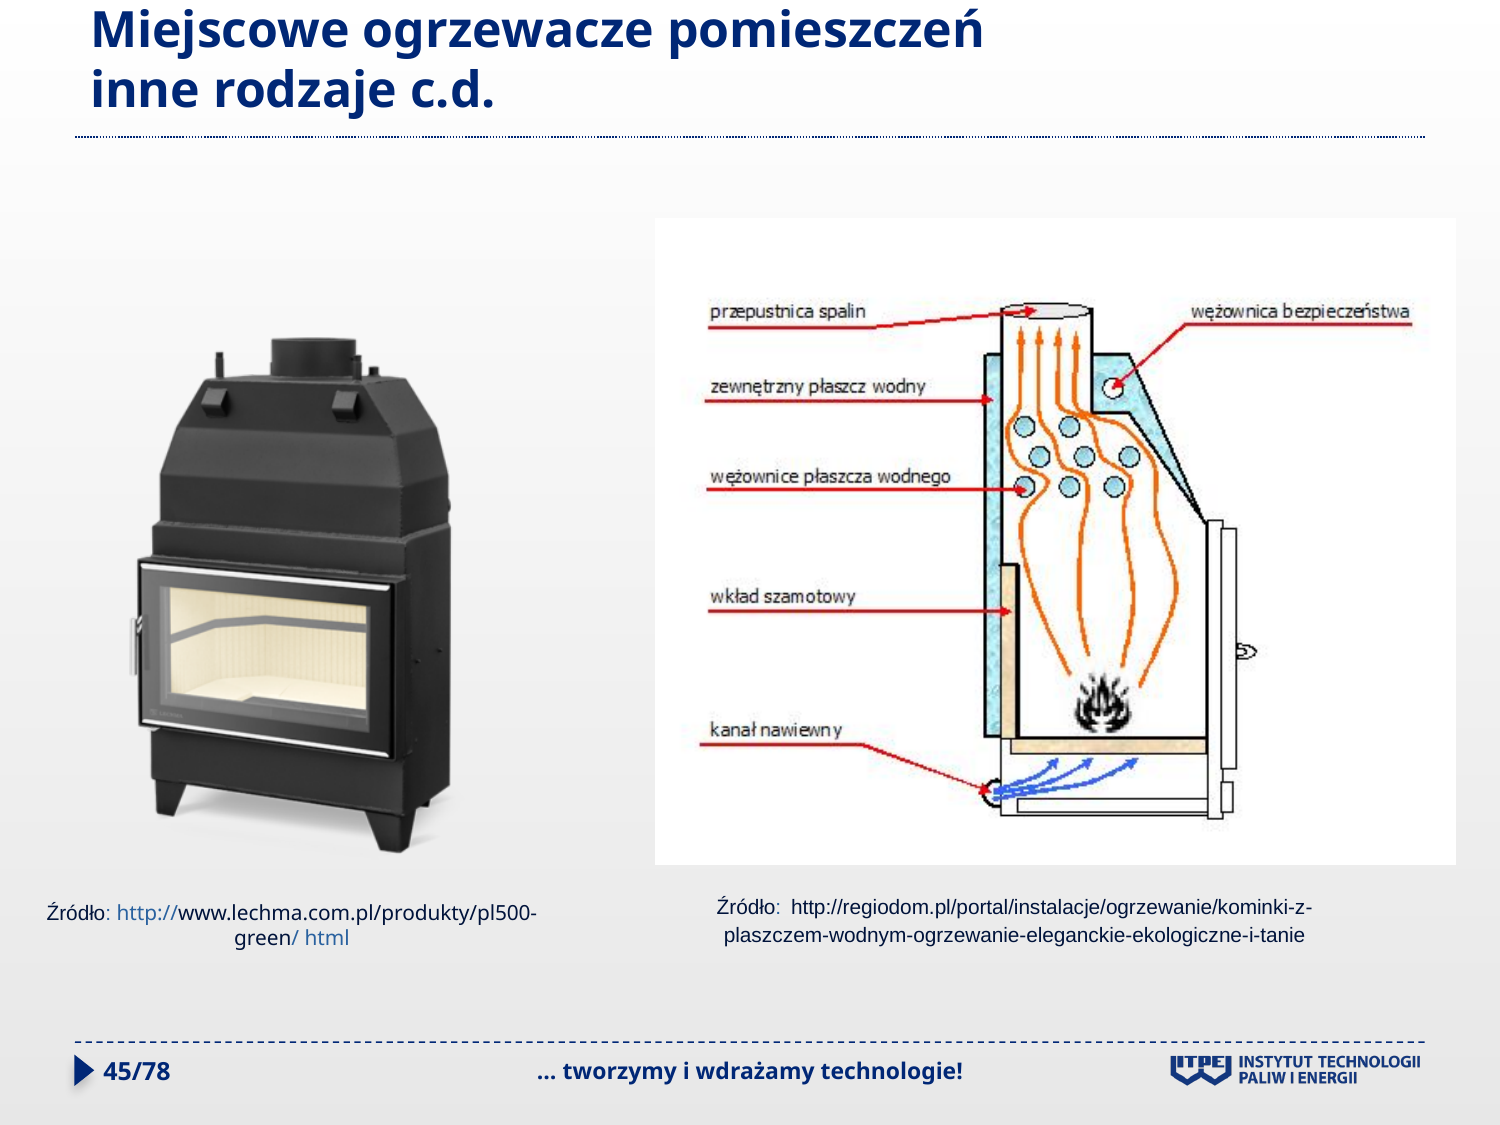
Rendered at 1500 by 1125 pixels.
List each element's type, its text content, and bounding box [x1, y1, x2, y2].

title Miejscowe ogrzewacze pomieszczeń inne rodzaje c.d. [75, 7, 1425, 126]
text_box Źródło: http://regiodom.pl/portal/instalacje/ogrzewanie/kominki-z-plaszczem-wodnym-ogrzewanie-eleganckie-ekologiczne-i-tanie [691, 873, 1338, 955]
text_box Źródło: http://www.lechma.com.pl/produkty/pl500-green/ html [4, 917, 579, 957]
picture [0, 209, 646, 909]
picture [655, 218, 1456, 865]
picture [1165, 1050, 1425, 1091]
